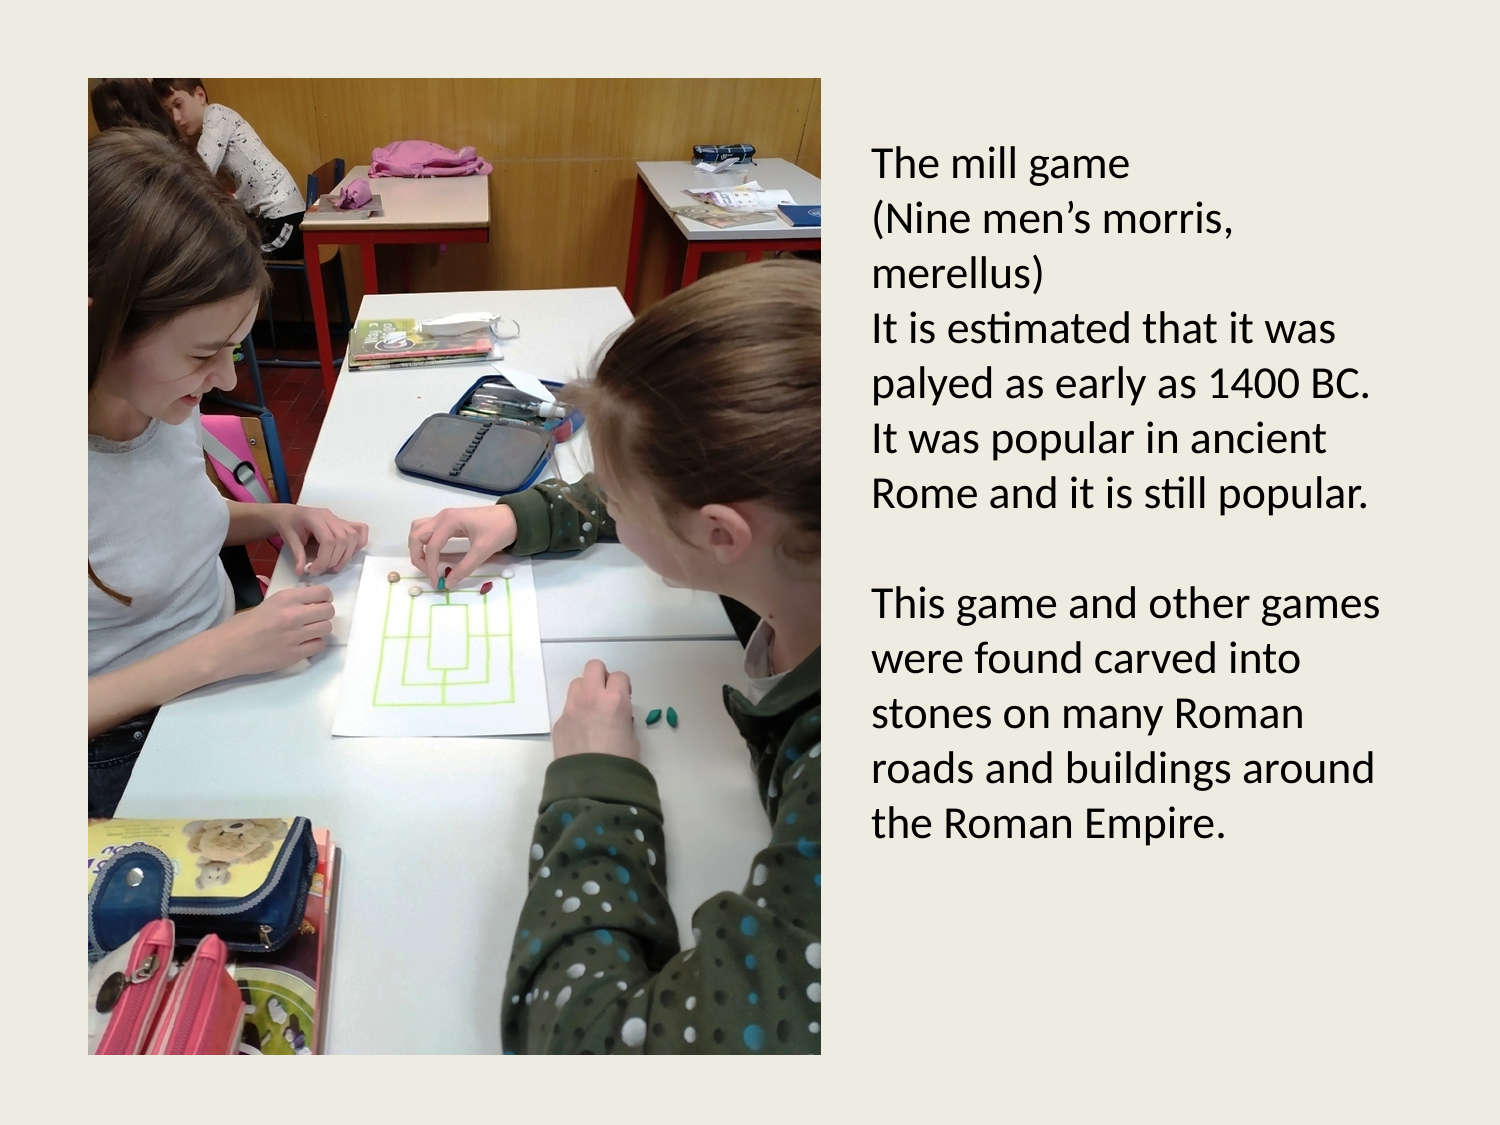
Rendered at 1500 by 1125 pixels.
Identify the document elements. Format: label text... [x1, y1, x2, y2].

text_box The mill game (Nine men’s morris, merellus) It is estimated that it was palyed as early as 1400 BC. It was popular in ancient Rome and it is still popular. This game and other games were found carved into stones on many Roman roads and buildings around the Roman Empire. [856, 125, 1412, 855]
picture [88, 77, 822, 1055]
